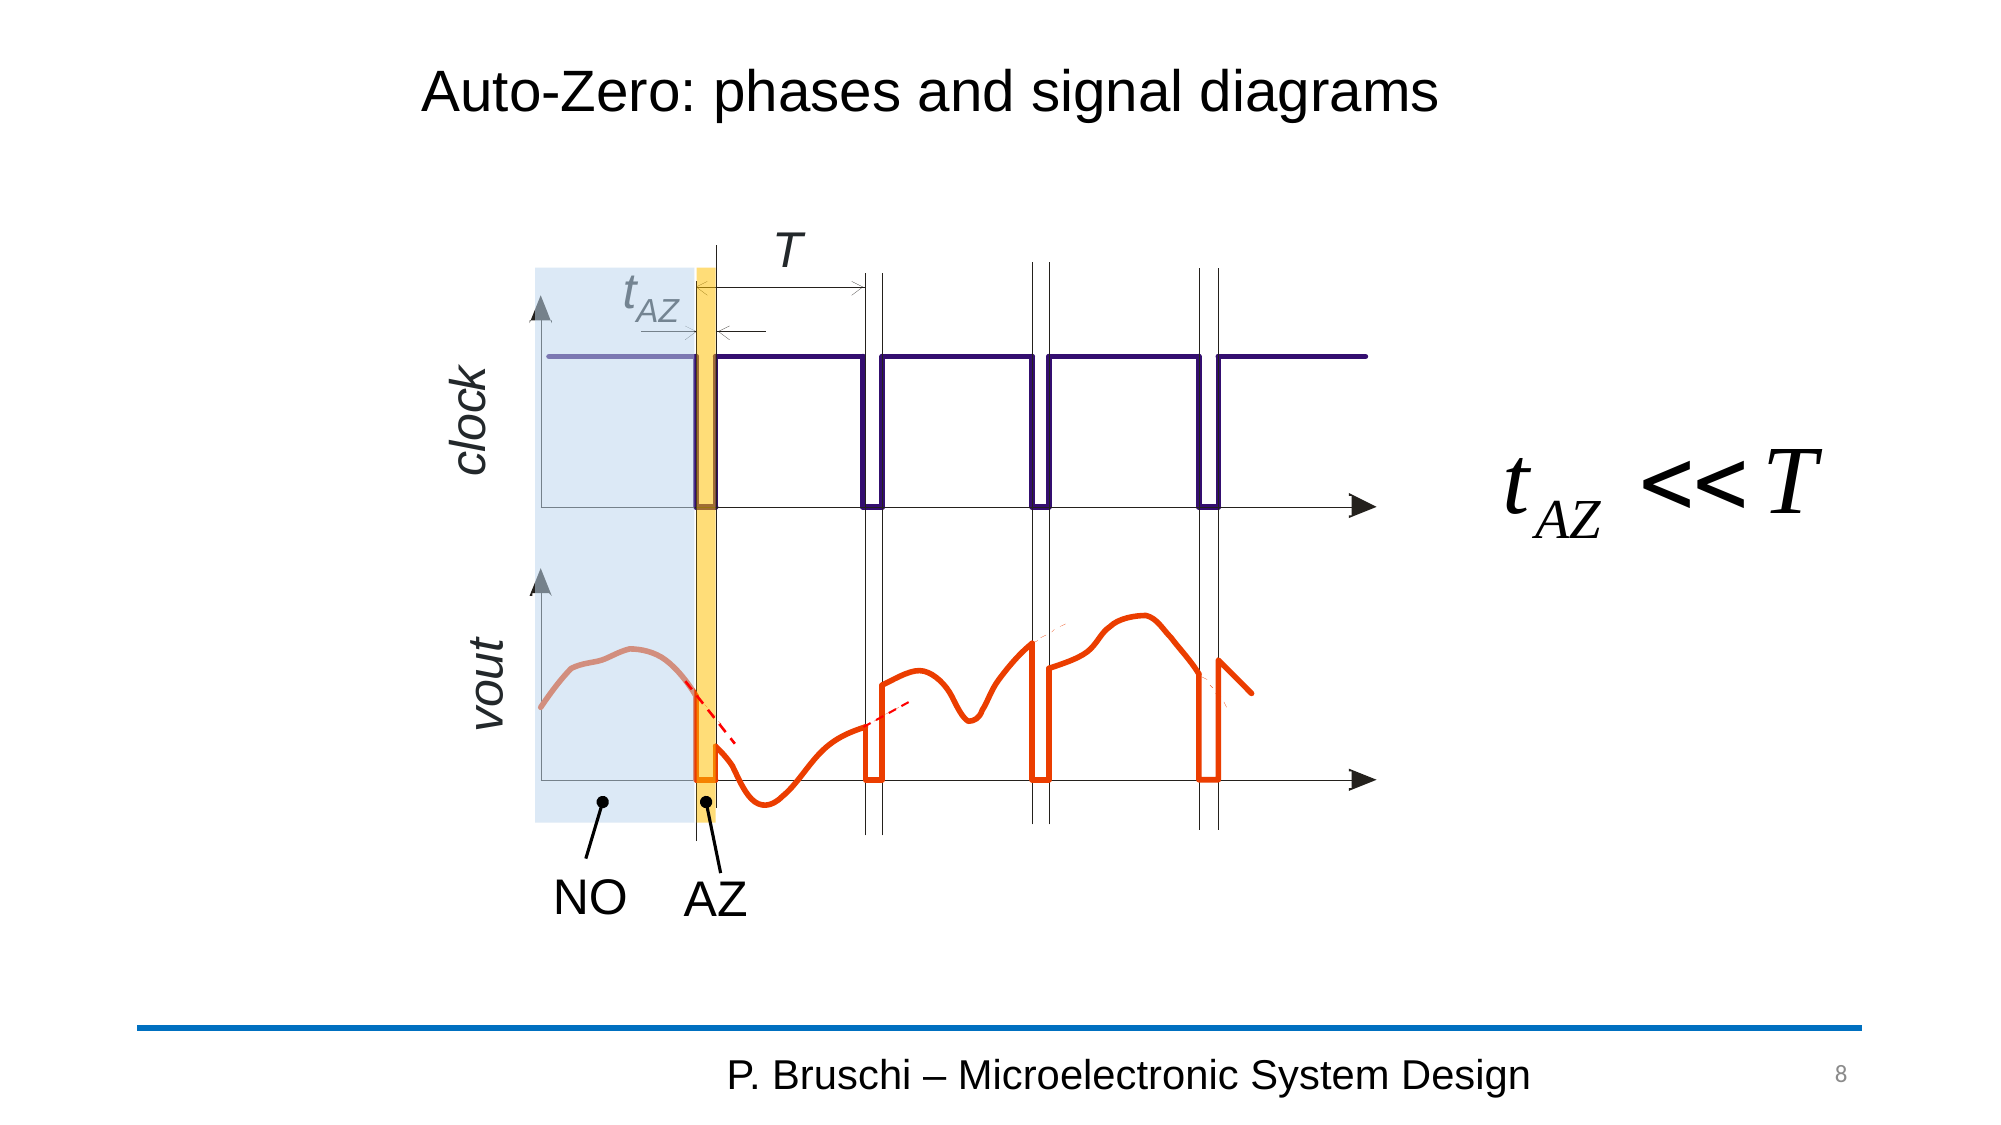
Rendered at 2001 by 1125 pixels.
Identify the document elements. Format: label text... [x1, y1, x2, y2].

text_box NO [538, 857, 643, 933]
slide_number 8 [1718, 1042, 1863, 1103]
footer P. Bruschi – Microelectronic System Design [662, 1042, 1596, 1103]
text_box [446, 228, 1380, 849]
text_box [863, 701, 909, 728]
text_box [585, 801, 603, 859]
title Auto-Zero: phases and signal diagrams [77, 38, 1803, 147]
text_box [685, 681, 735, 744]
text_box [1490, 415, 1850, 563]
text_box AZ [668, 858, 763, 934]
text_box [706, 802, 721, 874]
